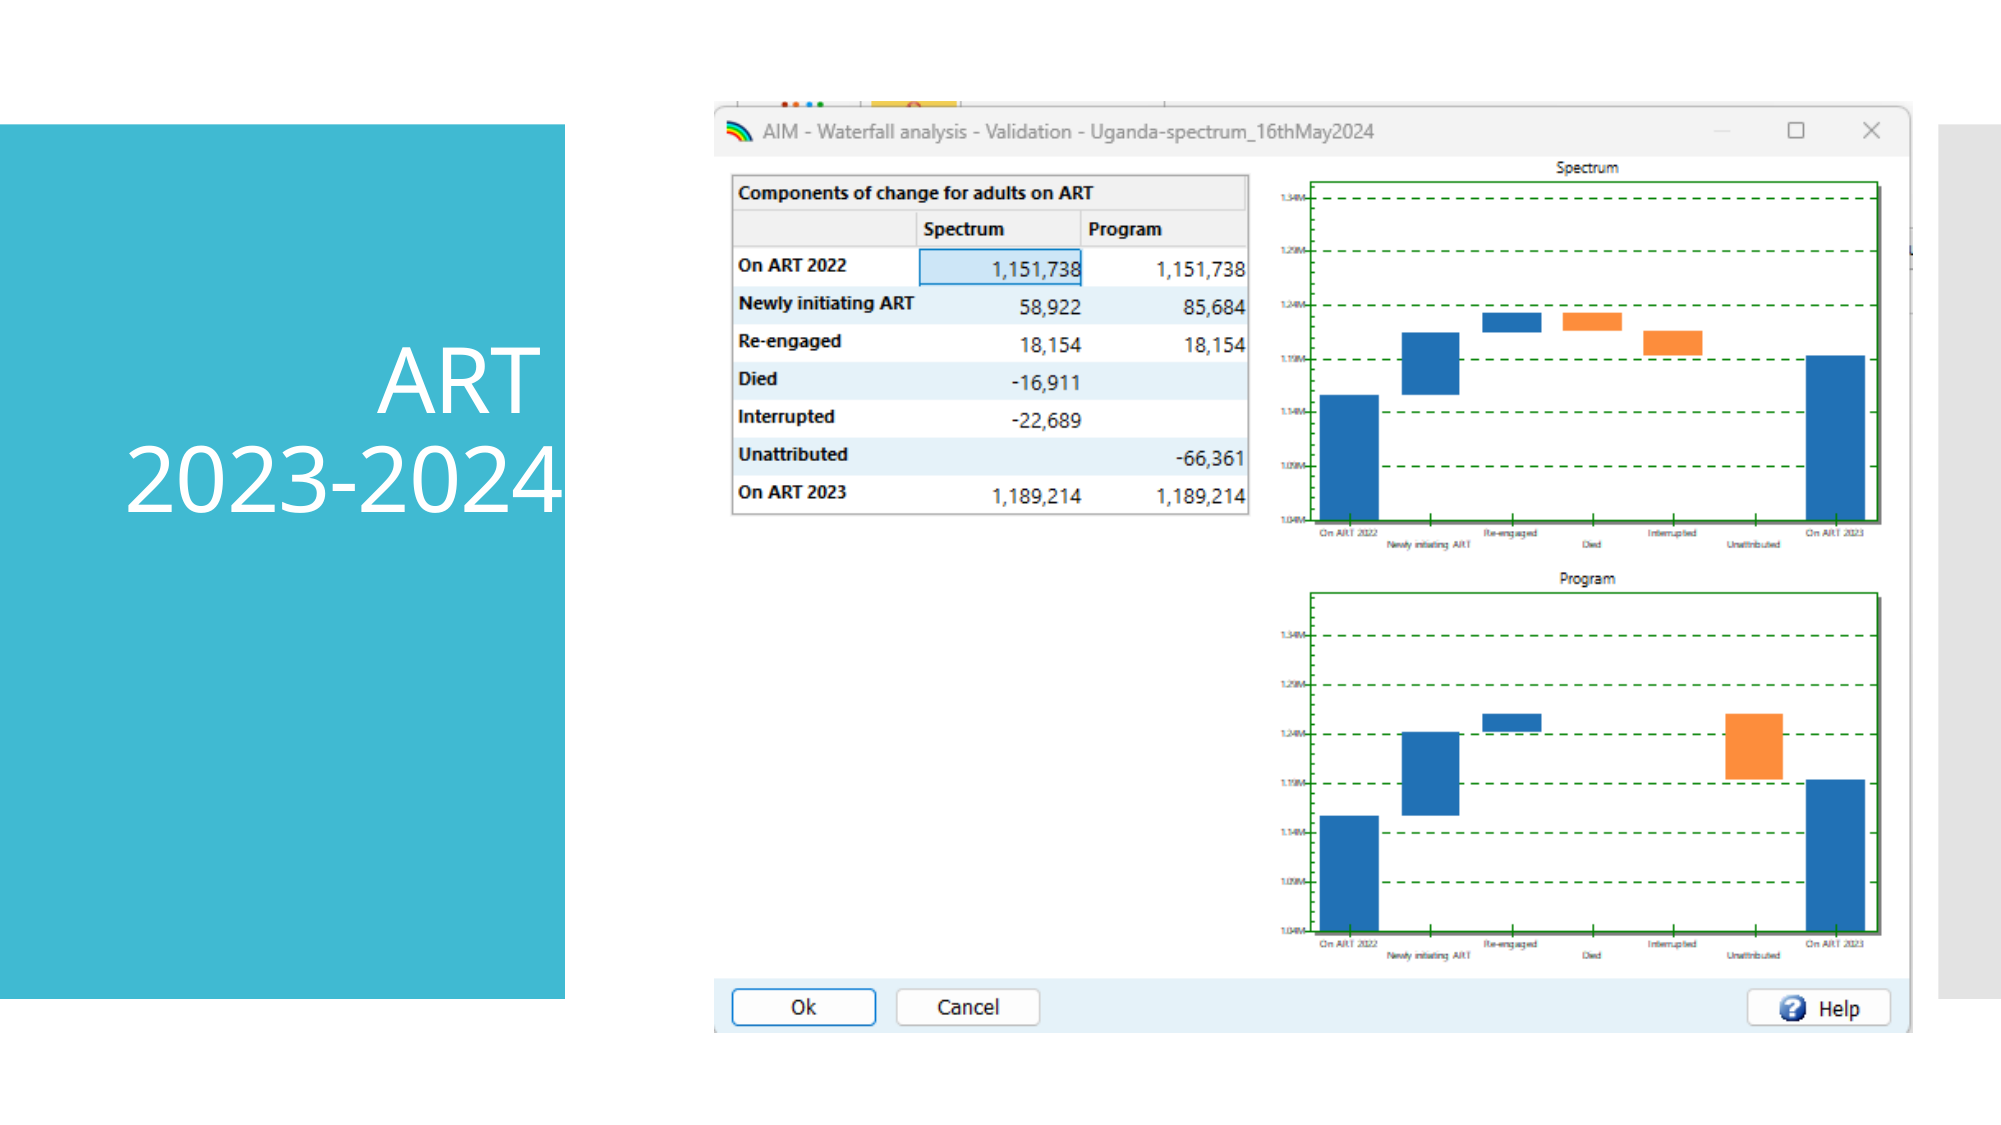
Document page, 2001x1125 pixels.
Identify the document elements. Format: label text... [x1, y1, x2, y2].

title ART 2023-2024 [26, 327, 580, 915]
picture [713, 101, 1913, 1033]
